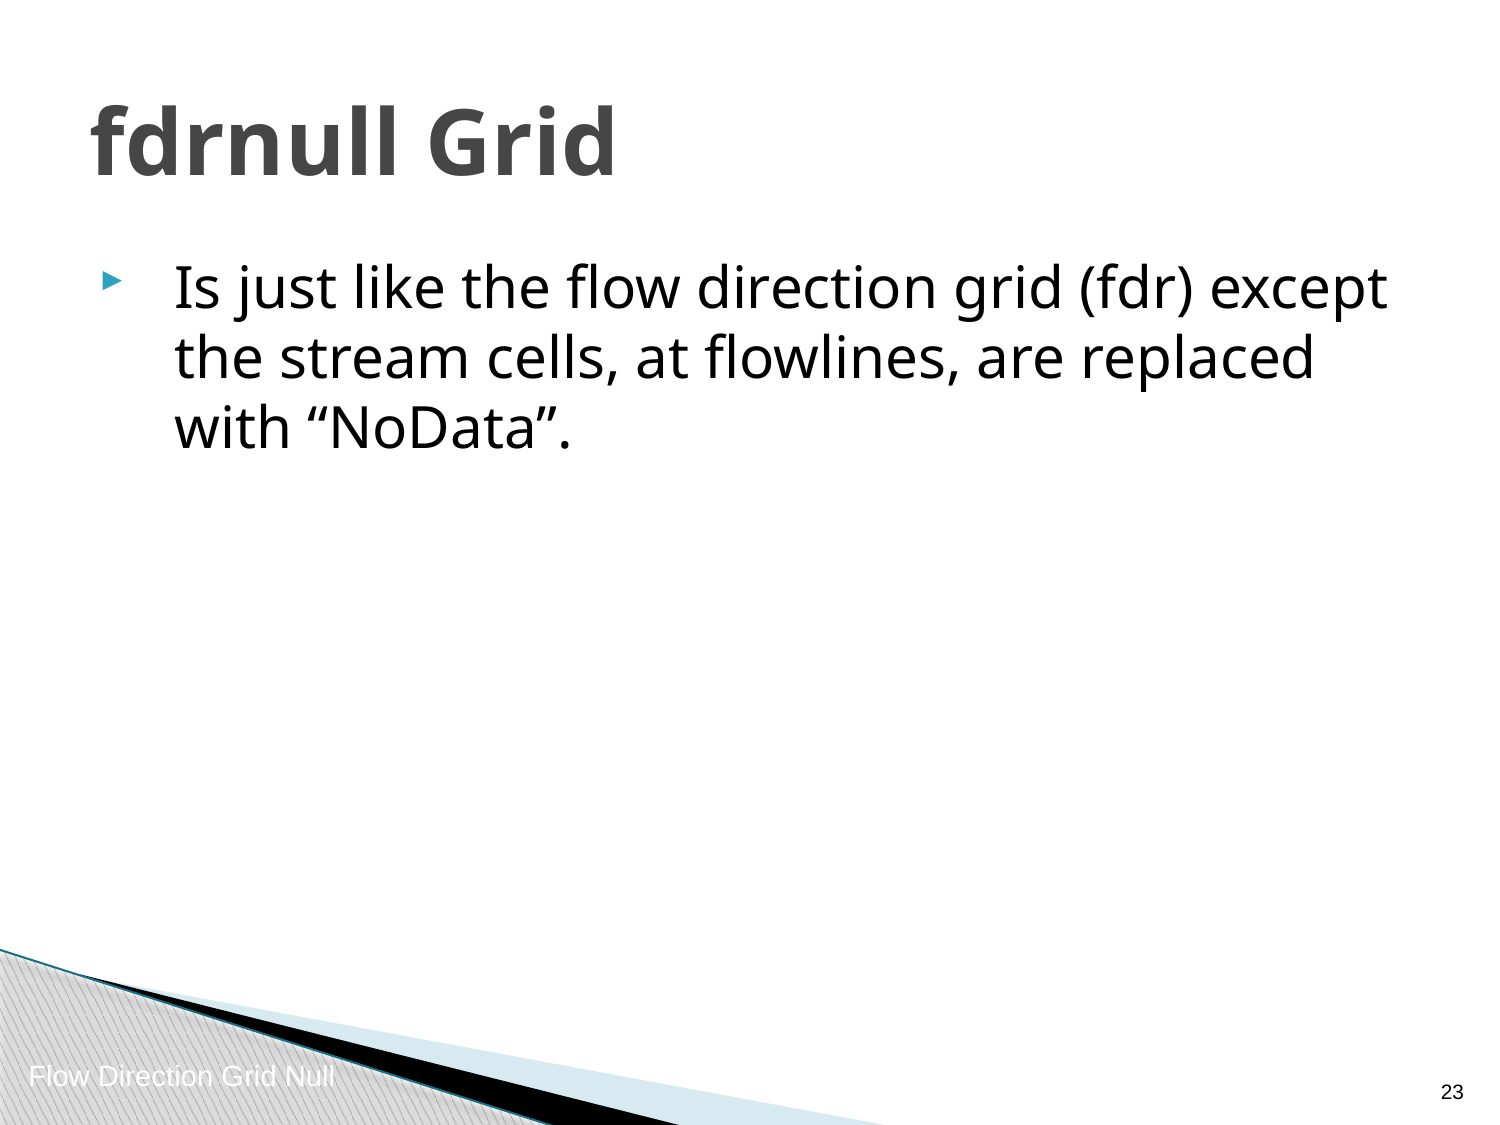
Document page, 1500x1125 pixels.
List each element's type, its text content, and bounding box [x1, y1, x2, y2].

list Is just like the flow direction grid (fdr) except the stream cells, at flowlines, are replaced with “NoData”. [75, 243, 1425, 986]
text_box Flow Direction Grid Null [13, 1049, 351, 1100]
slide_number 22 [1418, 1051, 1479, 1112]
title fdrnull Grid [75, 45, 1425, 233]
